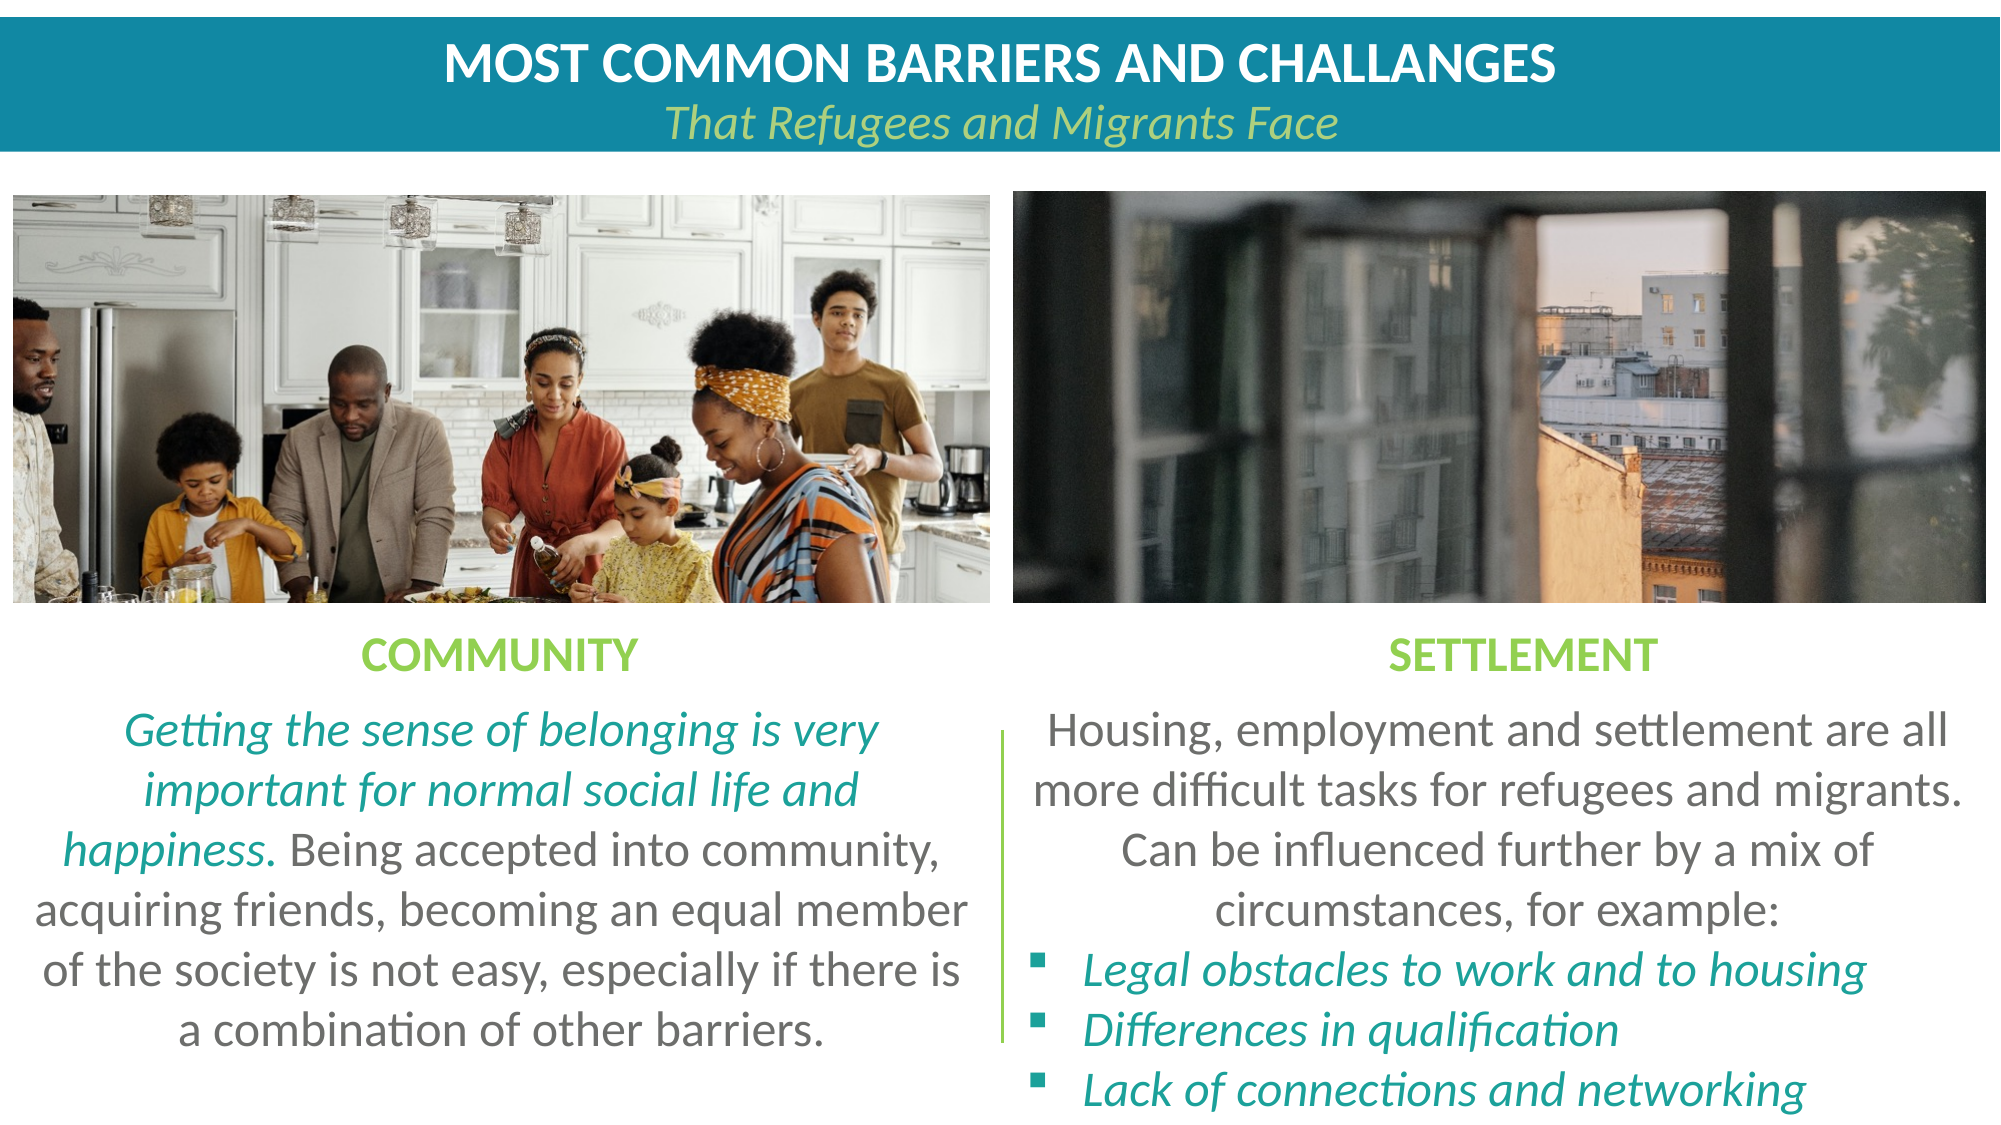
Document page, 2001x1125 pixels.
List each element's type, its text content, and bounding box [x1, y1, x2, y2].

picture [1013, 191, 1986, 603]
text_box Housing, employment and settlement are all more difficult tasks for refugees and migrants. Can be influenced further by a mix of circumstances, for example: Legal obstacles to work and to housing Differences in qualification Lack of connections and networking [1011, 689, 1985, 1125]
text_box That Refugees and Migrants Face [648, 82, 1355, 157]
picture [13, 195, 990, 603]
text_box SETTLEMENT [1373, 613, 1674, 689]
text_box MOST COMMON BARRIERS AND CHALLANGES [0, 17, 2000, 152]
text_box Getting the sense of belonging is very important for normal social life and happiness. Being accepted into community, acquiring friends, becoming an equal member of the society is not easy, especially if there is a combination of other barriers. [15, 689, 988, 1065]
text_box COMMUNITY [346, 614, 654, 689]
